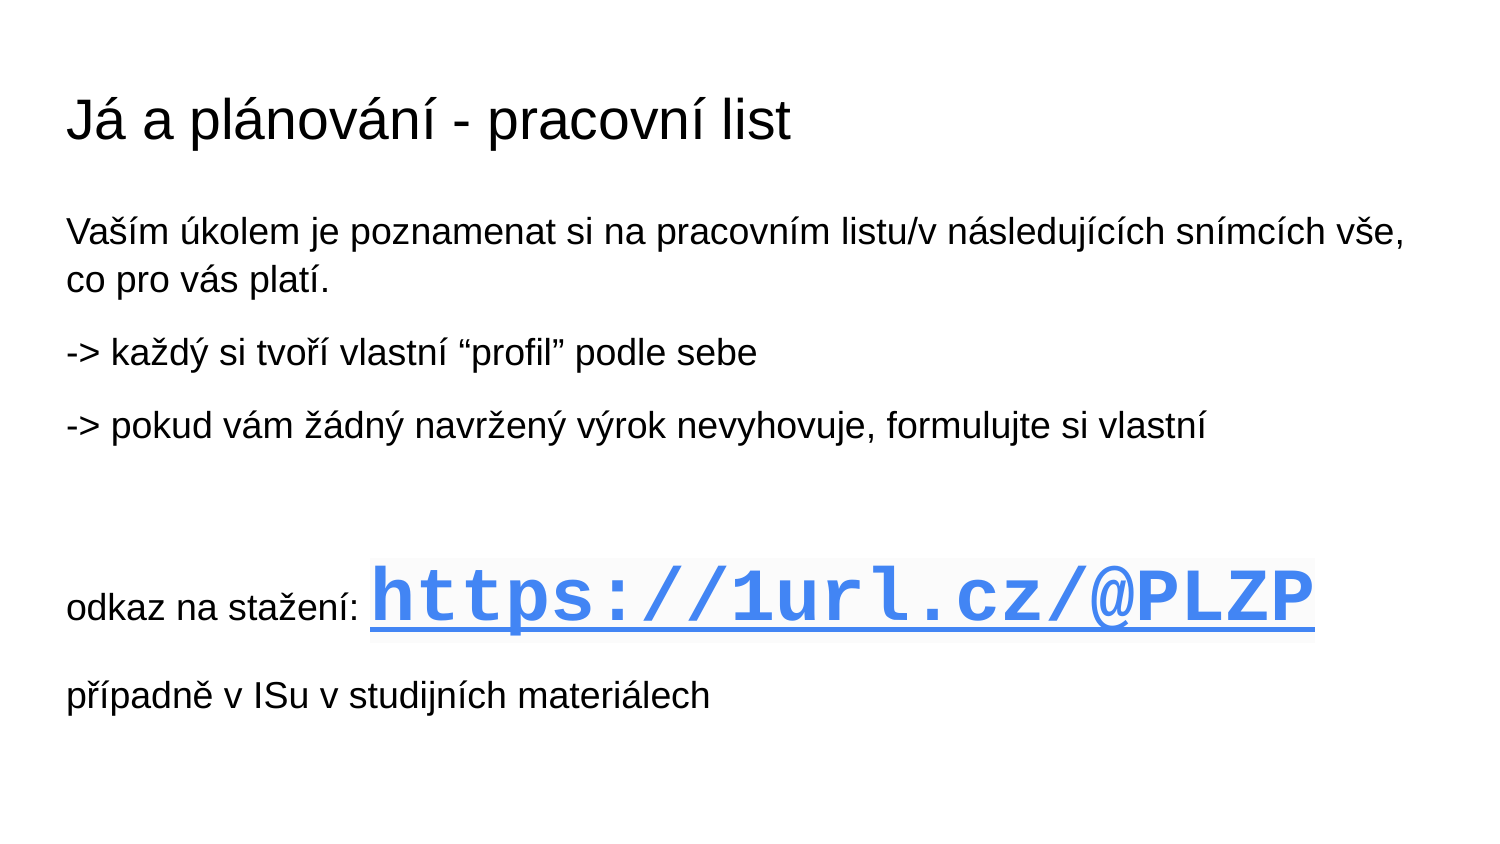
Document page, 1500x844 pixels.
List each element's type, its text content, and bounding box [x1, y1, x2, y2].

title Já a plánování - pracovní list [51, 72, 1449, 167]
list Vaším úkolem je poznamenat si na pracovním listu/v následujících snímcích vše, co pro vás platí. -> každý si tvoří vlastní “profil” podle sebe -> pokud vám žádný navržený výrok nevyhovuje, formulujte si vlastní odkaz na stažení: https://1url.cz/@PLZP případně v ISu v studijních materiálech [51, 189, 1449, 750]
